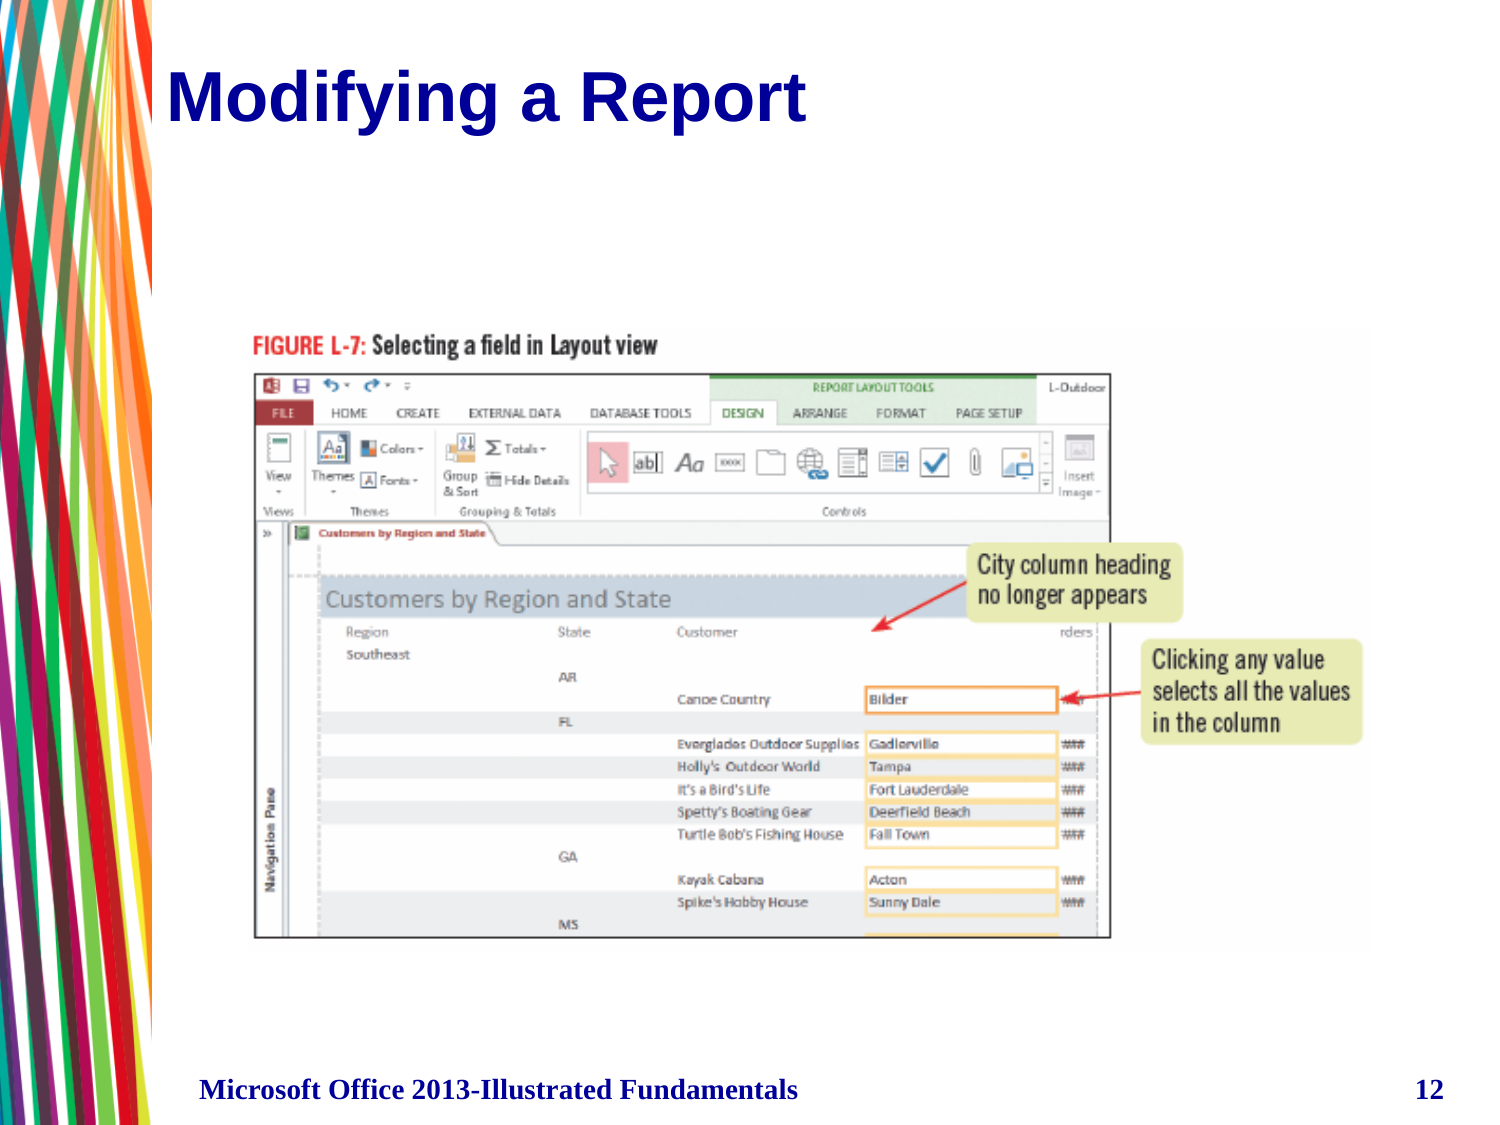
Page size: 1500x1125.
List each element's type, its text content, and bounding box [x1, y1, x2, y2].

picture [0, 0, 152, 1125]
picture [246, 328, 1370, 952]
slide_number 12 [1356, 1062, 1460, 1105]
title Modifying a Report [150, 0, 1500, 188]
footer Microsoft Office 2013-Illustrated Fundamentals [183, 1062, 1147, 1125]
